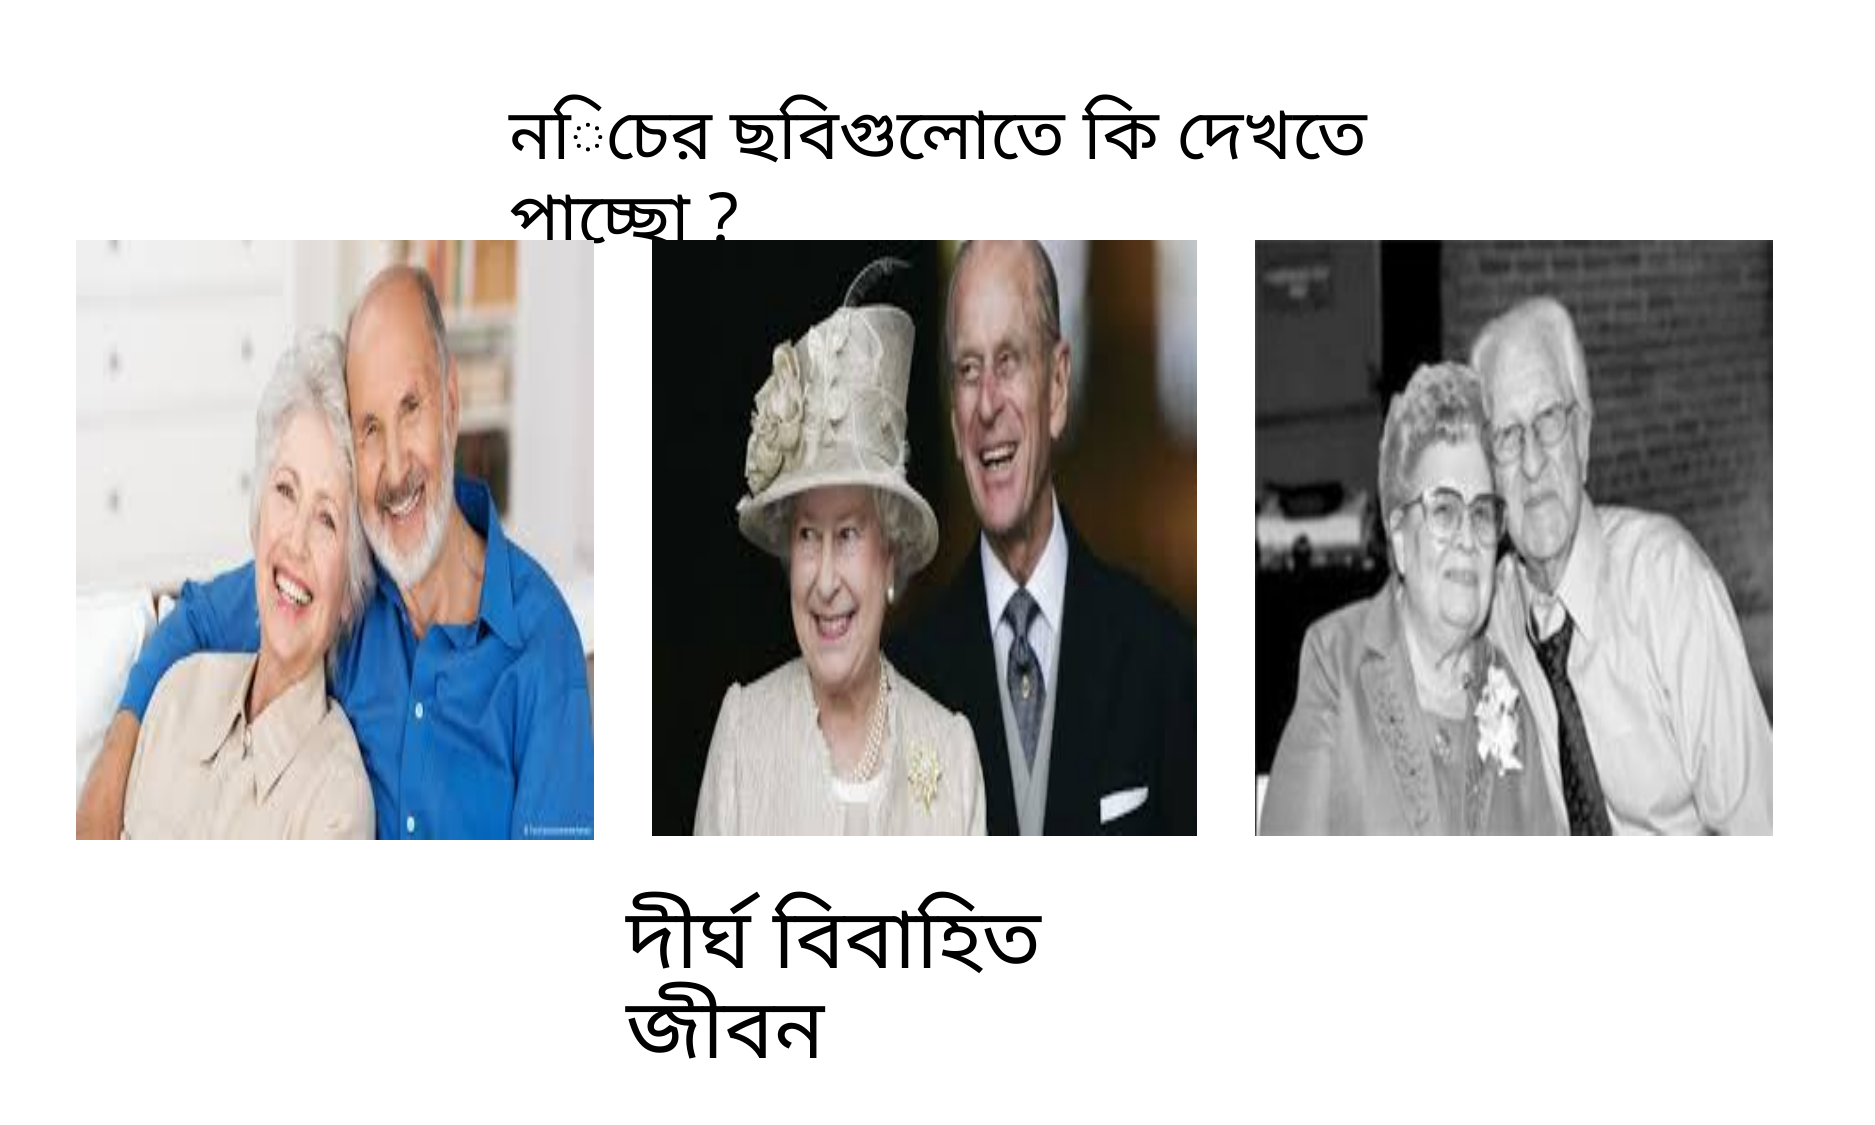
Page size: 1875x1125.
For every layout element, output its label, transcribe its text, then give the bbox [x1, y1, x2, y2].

title দীর্ঘ বিবাহিত জীবন [611, 884, 1139, 1089]
picture [652, 240, 1197, 836]
text_box নিচের ছবিগুলোতে কি দেখতে পাচ্ছো ? [494, 81, 1539, 266]
picture [1255, 240, 1773, 836]
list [76, 240, 594, 840]
